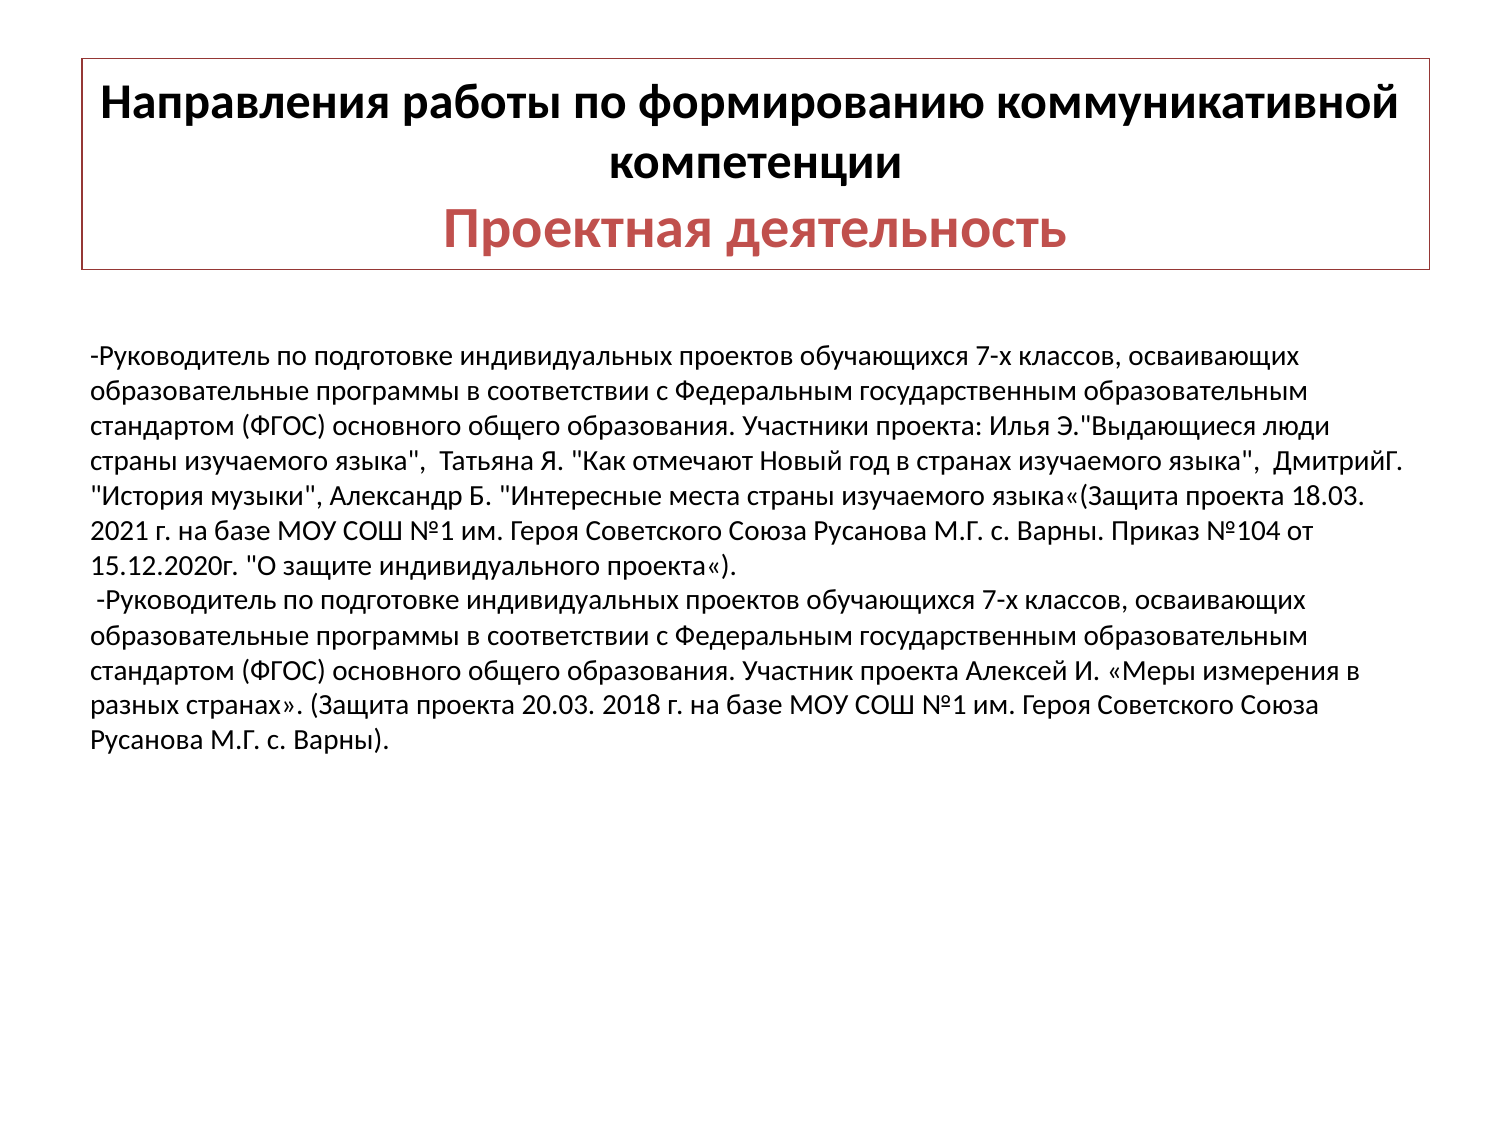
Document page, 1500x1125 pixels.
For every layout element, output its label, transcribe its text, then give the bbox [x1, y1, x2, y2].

title -Руководитель по подготовке индивидуальных проектов обучающихся 7-х классов, осваивающих образовательные программы в соответствии с Федеральным государственным образовательным стандартом (ФГОС) основного общего образования. Участники проекта: Илья Э."Выдающиеся люди страны изучаемого языка", Татьяна Я. "Как отмечают Новый год в странах изучаемого языка", ДмитрийГ. "История музыки", Александр Б. "Интересные места страны изучаемого языка«(Защита проекта 18.03. 2021 г. на базе МОУ СОШ №1 им. Героя Советского Союза Русанова М.Г. с. Варны. Приказ №104 от 15.12.2020г. "О защите индивидуального проекта«). -Руководитель по подготовке индивидуальных проектов обучающихся 7-х классов, осваивающих образовательные программы в соответствии с Федеральным государственным образовательным стандартом (ФГОС) основного общего образования. Участник проекта Алексей И. «Меры измерения в разных странах». (Защита проекта 20.03. 2018 г. на базе МОУ СОШ №1 им. Героя Советского Союза Русанова М.Г. с. Варны). [74, 44, 1426, 1048]
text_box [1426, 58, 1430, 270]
